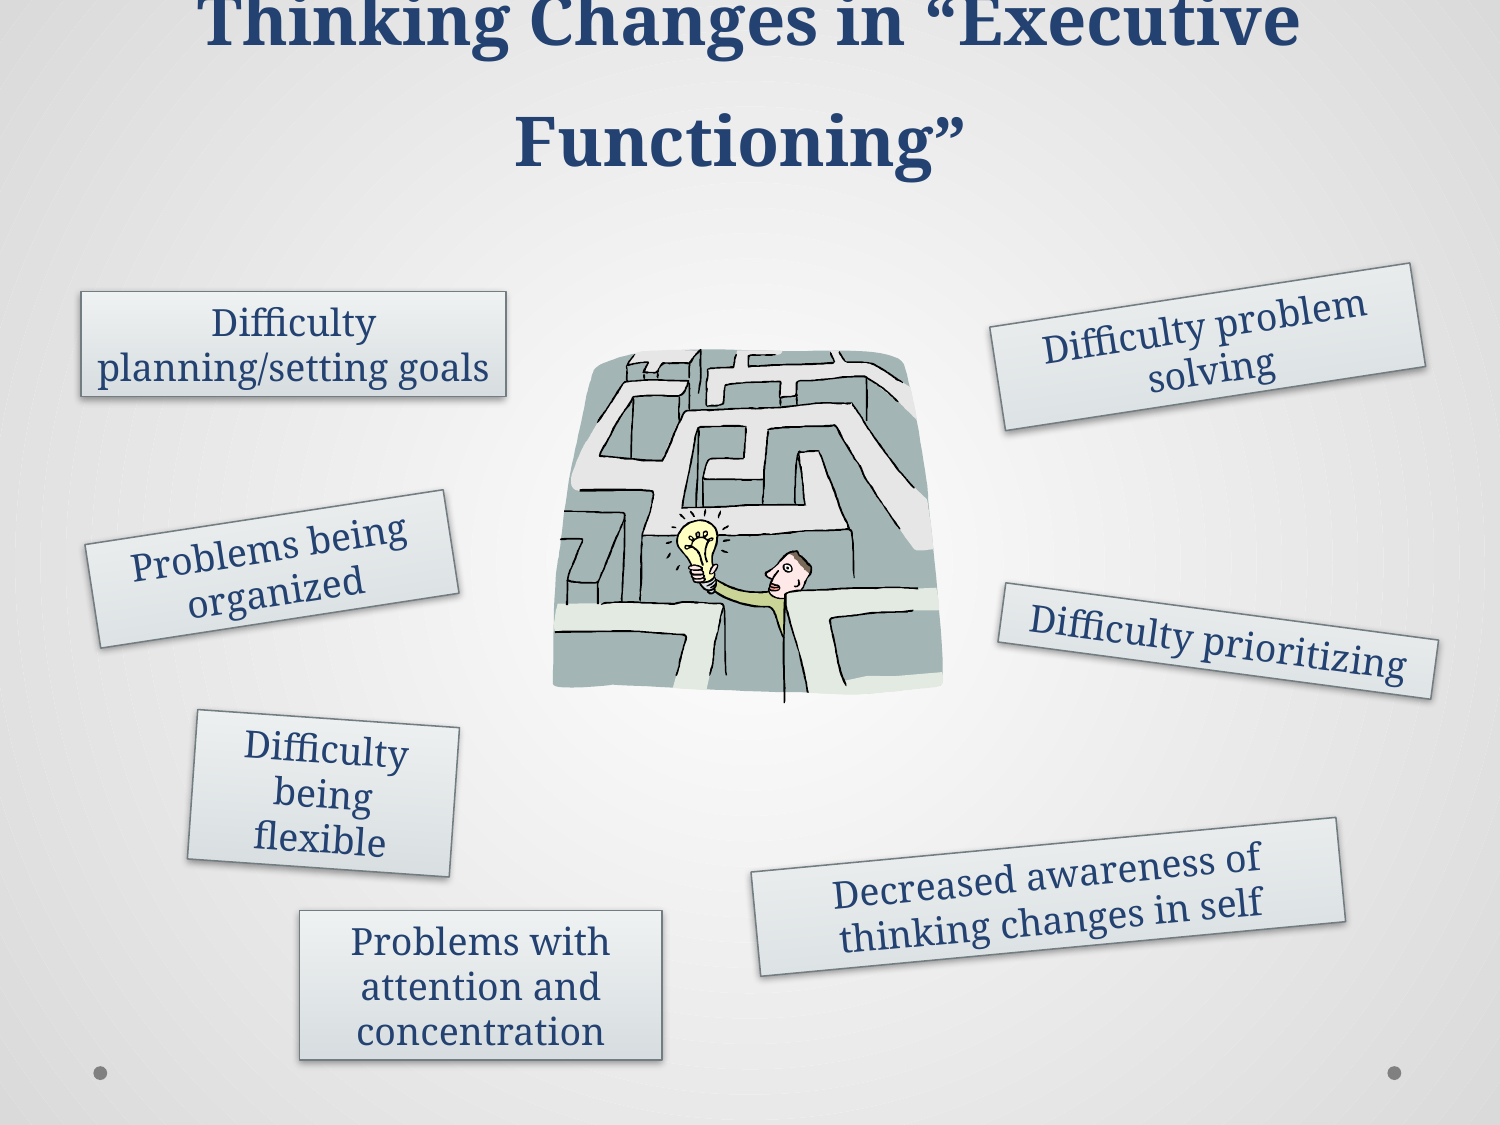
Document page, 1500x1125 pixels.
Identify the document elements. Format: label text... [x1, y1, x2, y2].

title Thinking Changes in “Executive Functioning” [0, 37, 1500, 188]
picture [551, 341, 951, 711]
text_box Difficulty planning/setting goals [80, 291, 507, 397]
text_box Decreased awareness of thinking changes in self [750, 816, 1347, 978]
text_box Problems with attention and concentration [299, 910, 663, 1061]
list [55, 259, 1468, 970]
text_box Difficulty prioritizing [997, 582, 1440, 701]
text_box Difficulty being flexible [186, 708, 461, 878]
text_box Difficulty problem solving [988, 262, 1427, 432]
text_box Problems being organized [84, 488, 460, 649]
